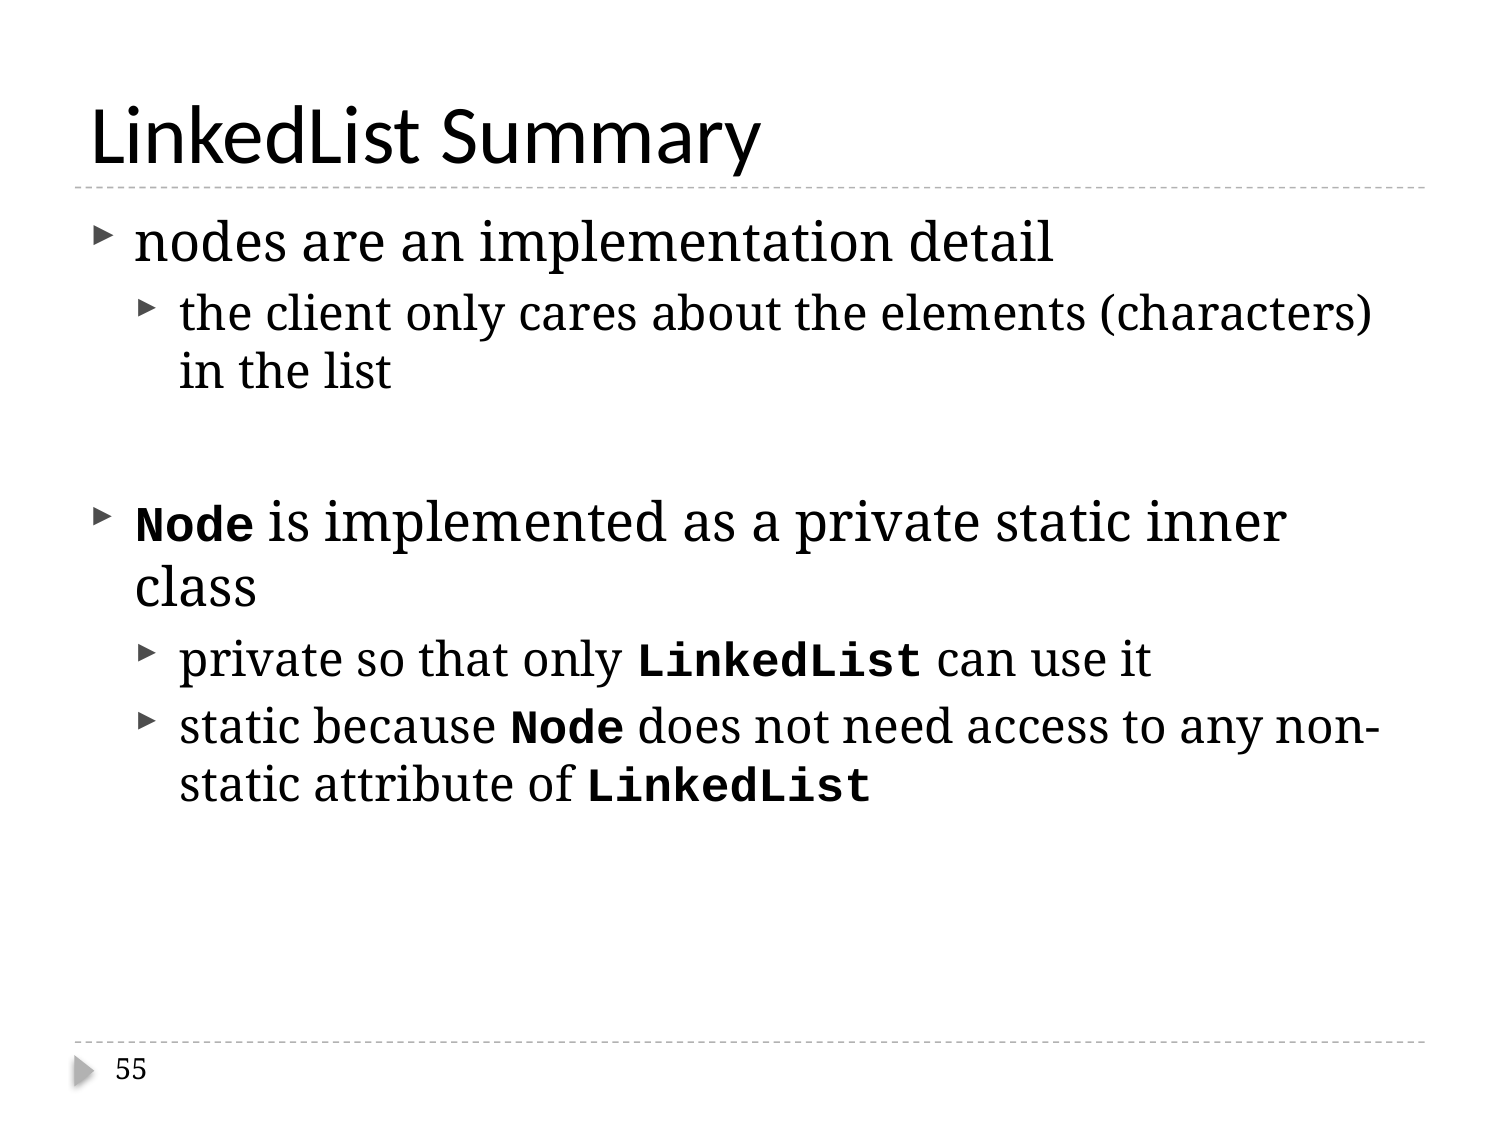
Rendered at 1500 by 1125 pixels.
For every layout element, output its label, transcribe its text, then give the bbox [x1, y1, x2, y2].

list nodes are an implementation detail the client only cares about the elements (characters) in the list Node is implemented as a private static inner class private so that only LinkedList can use it static because Node does not need access to any non-static attribute of LinkedList [75, 200, 1425, 1010]
title LinkedList Summary [75, 24, 1425, 188]
slide_number 55 [100, 1042, 426, 1103]
